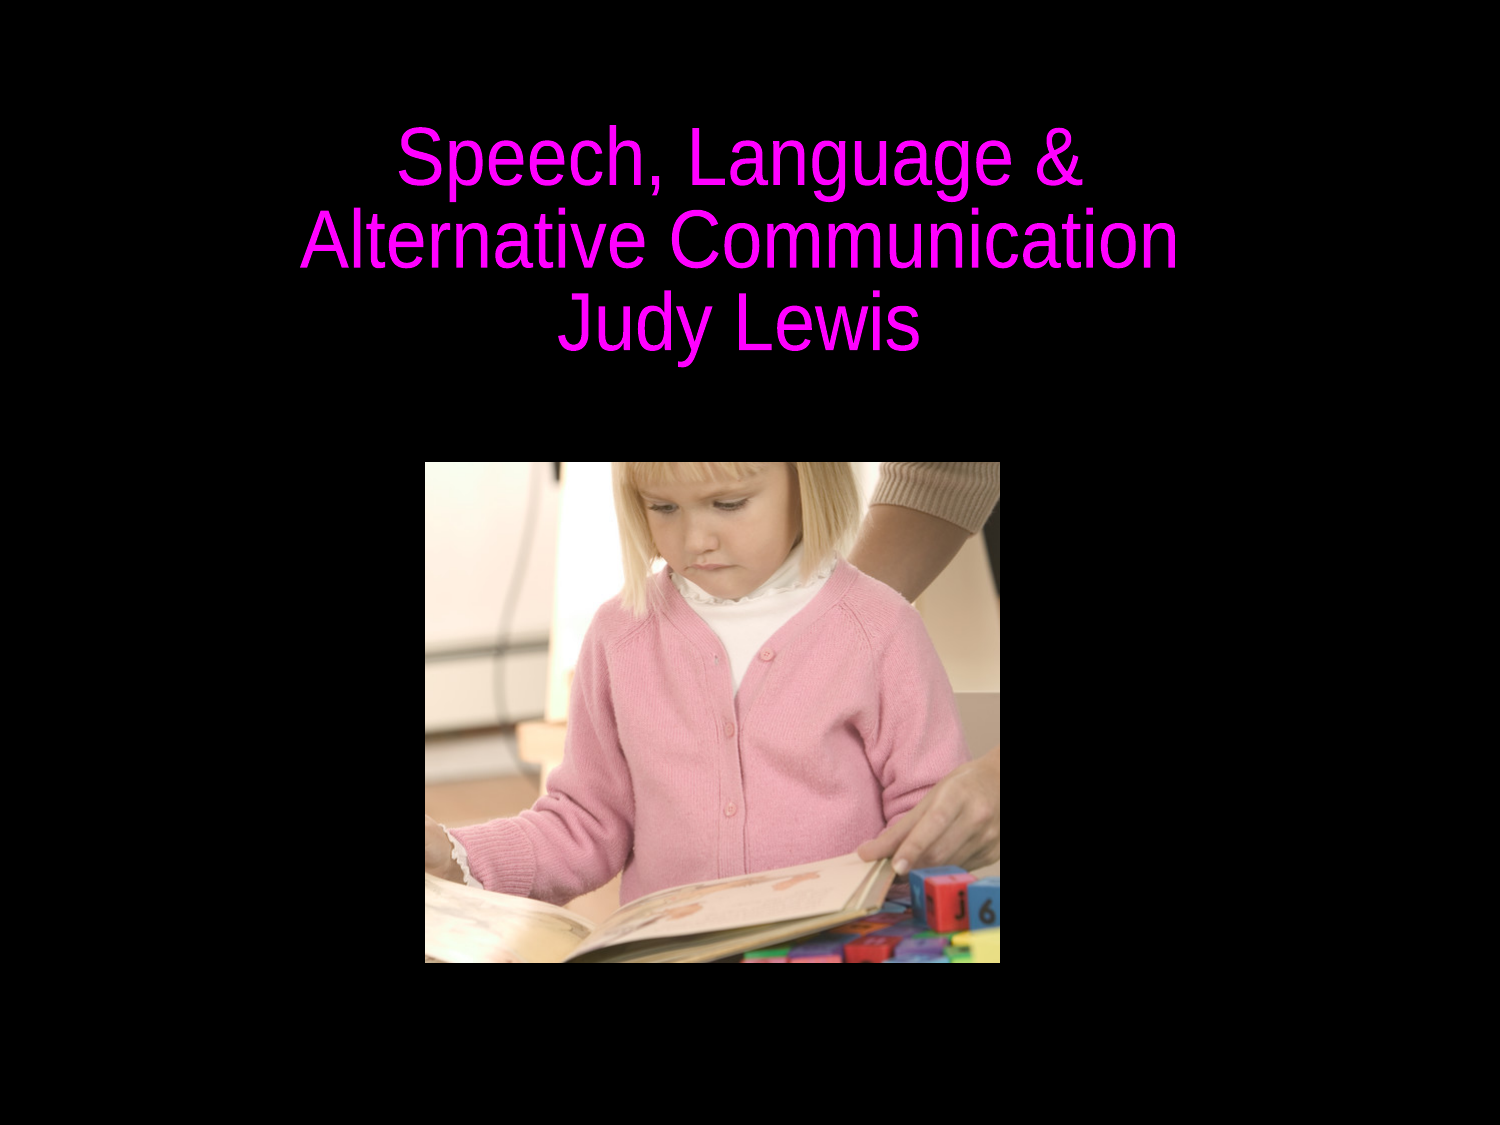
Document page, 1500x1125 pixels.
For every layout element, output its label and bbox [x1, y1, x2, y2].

picture [424, 462, 1001, 963]
